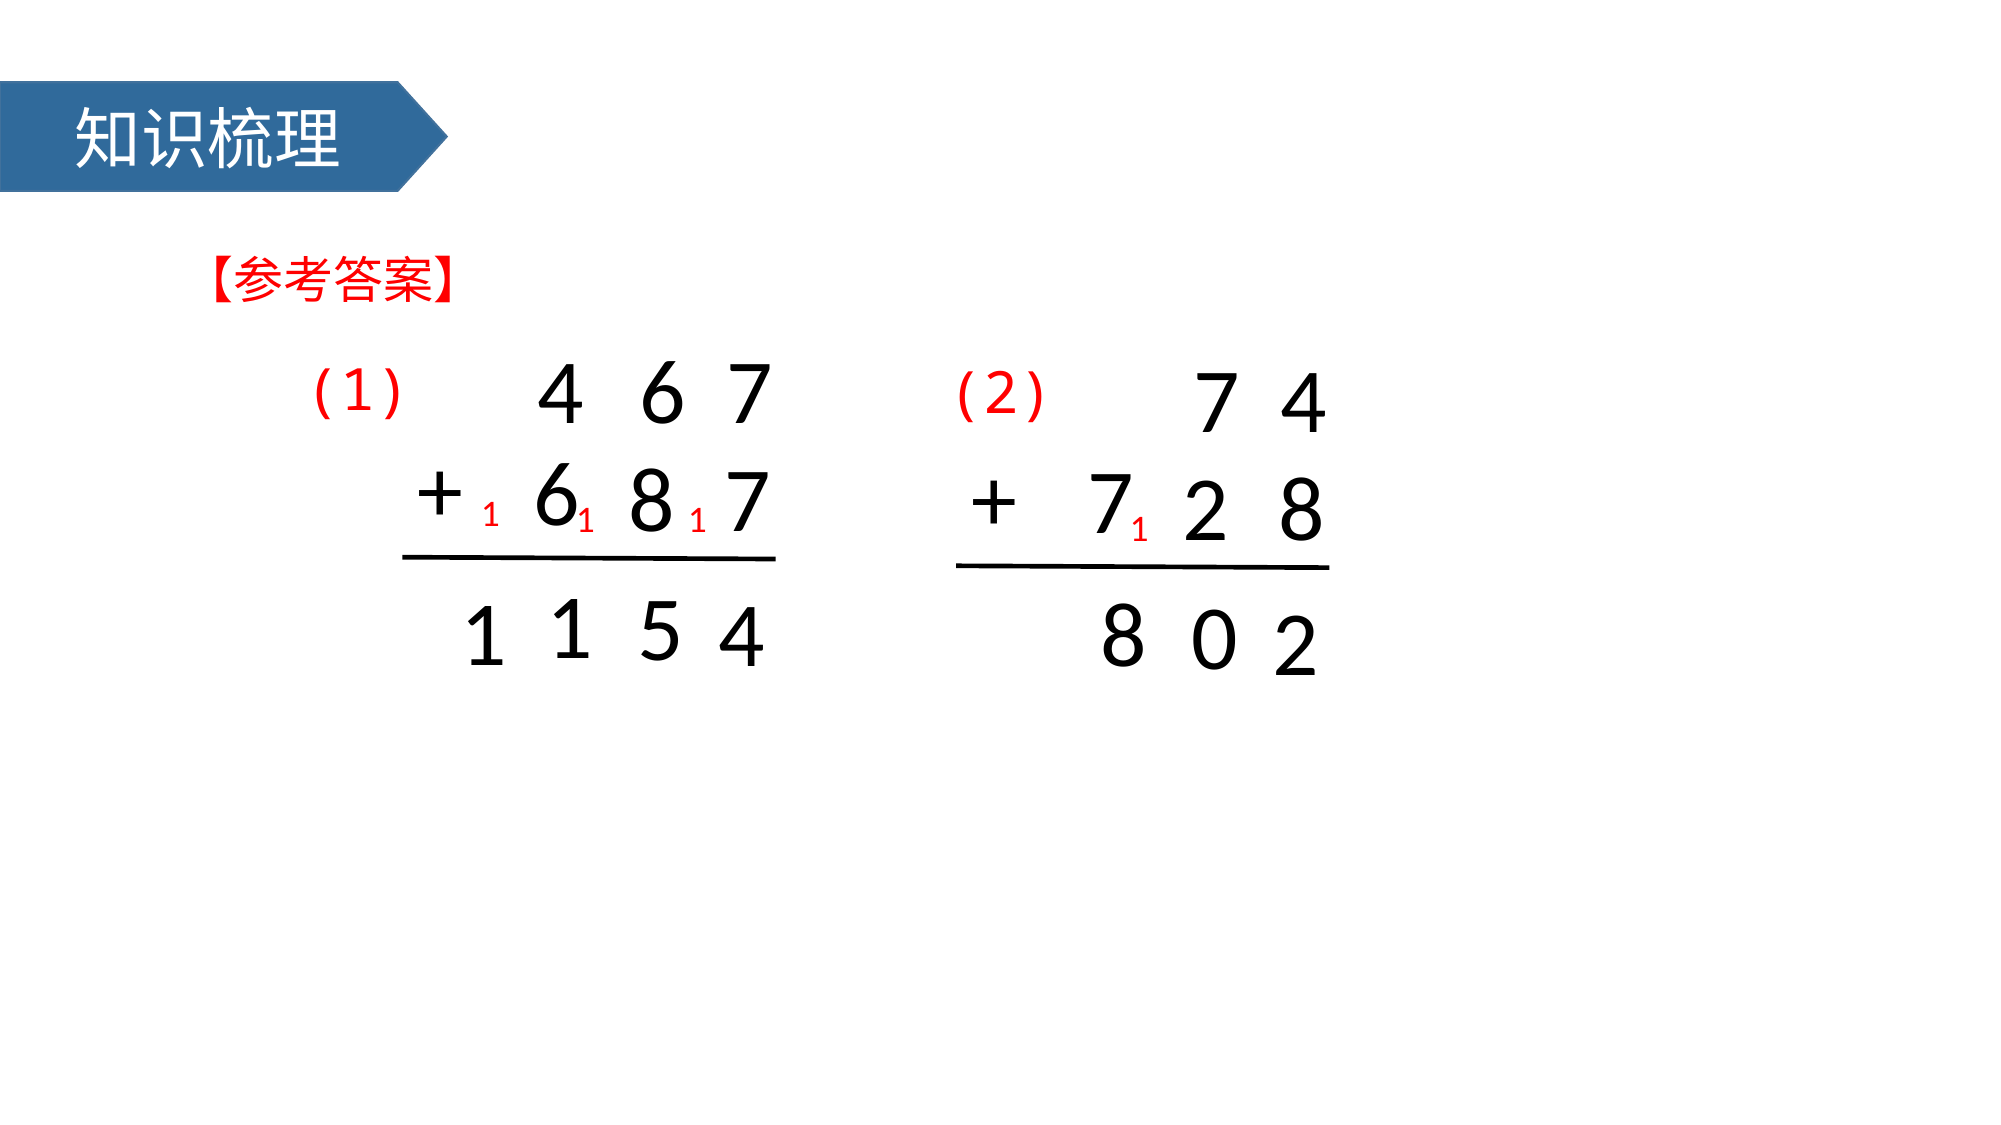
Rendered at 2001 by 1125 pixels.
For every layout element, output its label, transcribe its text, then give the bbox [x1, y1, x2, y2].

text_box 知识梳理 [0, 82, 447, 191]
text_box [166, 240, 1343, 703]
